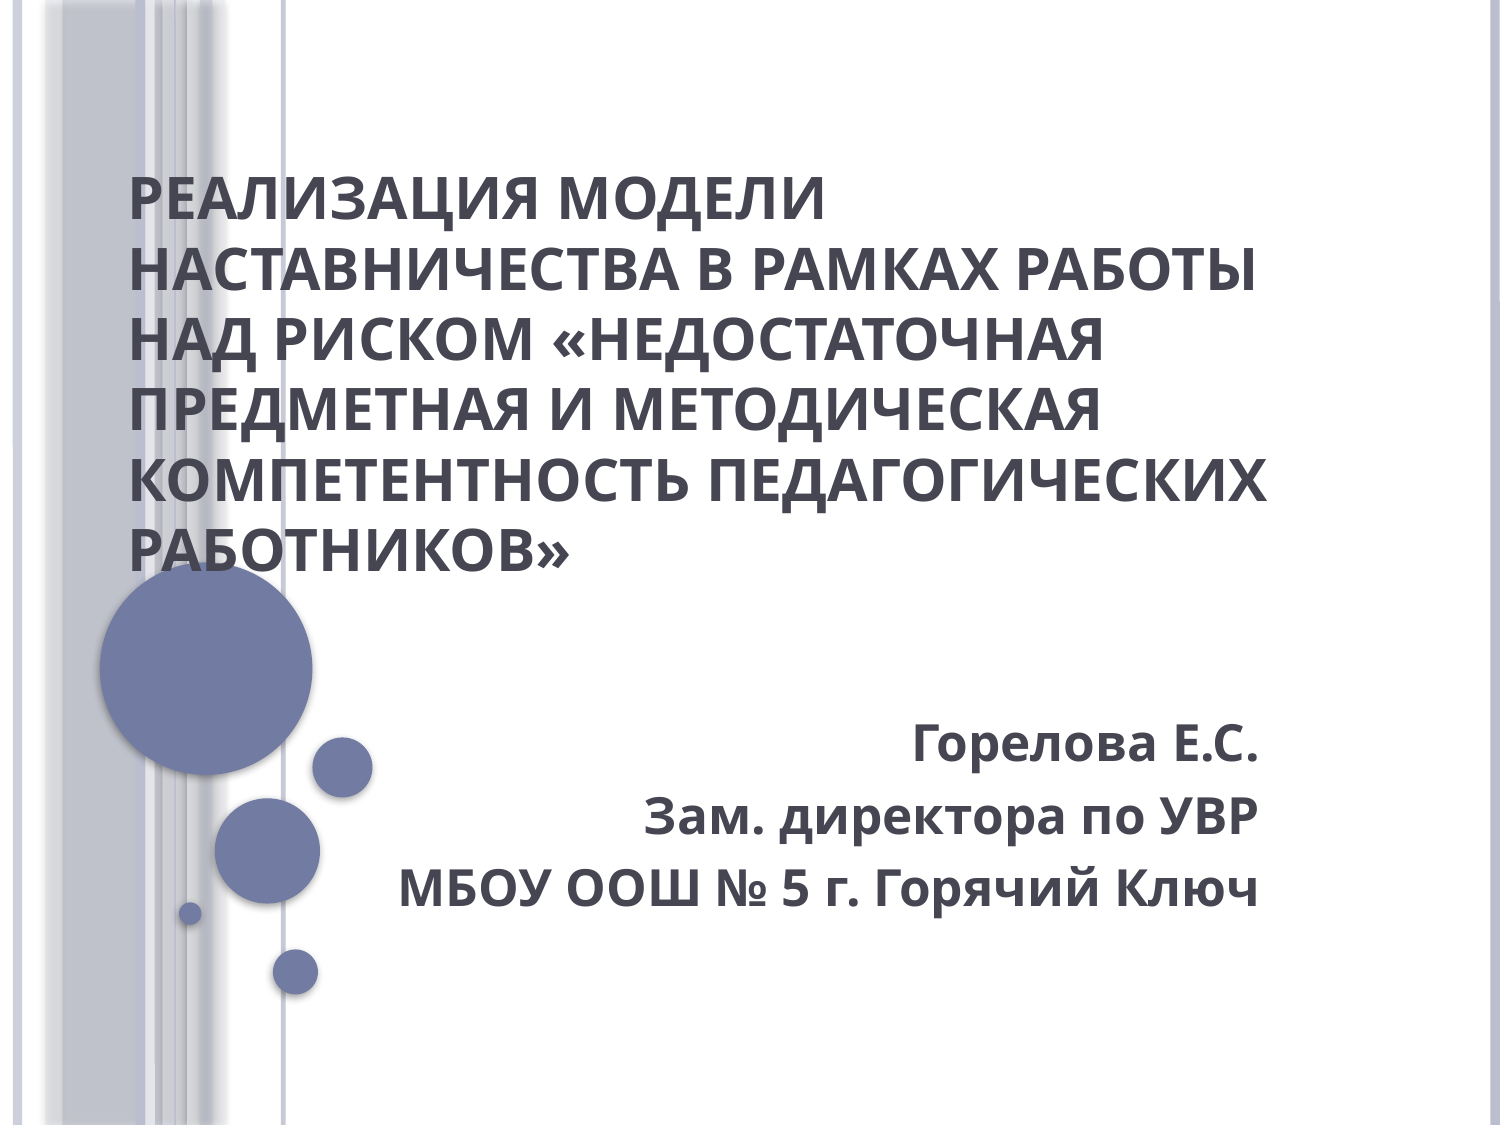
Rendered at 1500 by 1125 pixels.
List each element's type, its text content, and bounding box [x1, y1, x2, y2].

subtitle Горелова Е.С. Зам. директора по УВР МБОУ ООШ № 5 г. Горячий Ключ [225, 703, 1275, 925]
title Реализация модели наставничества в рамках работы над риском «Недостаточная предметная и методическая компетентность педагогических работников» [112, 152, 1388, 591]
